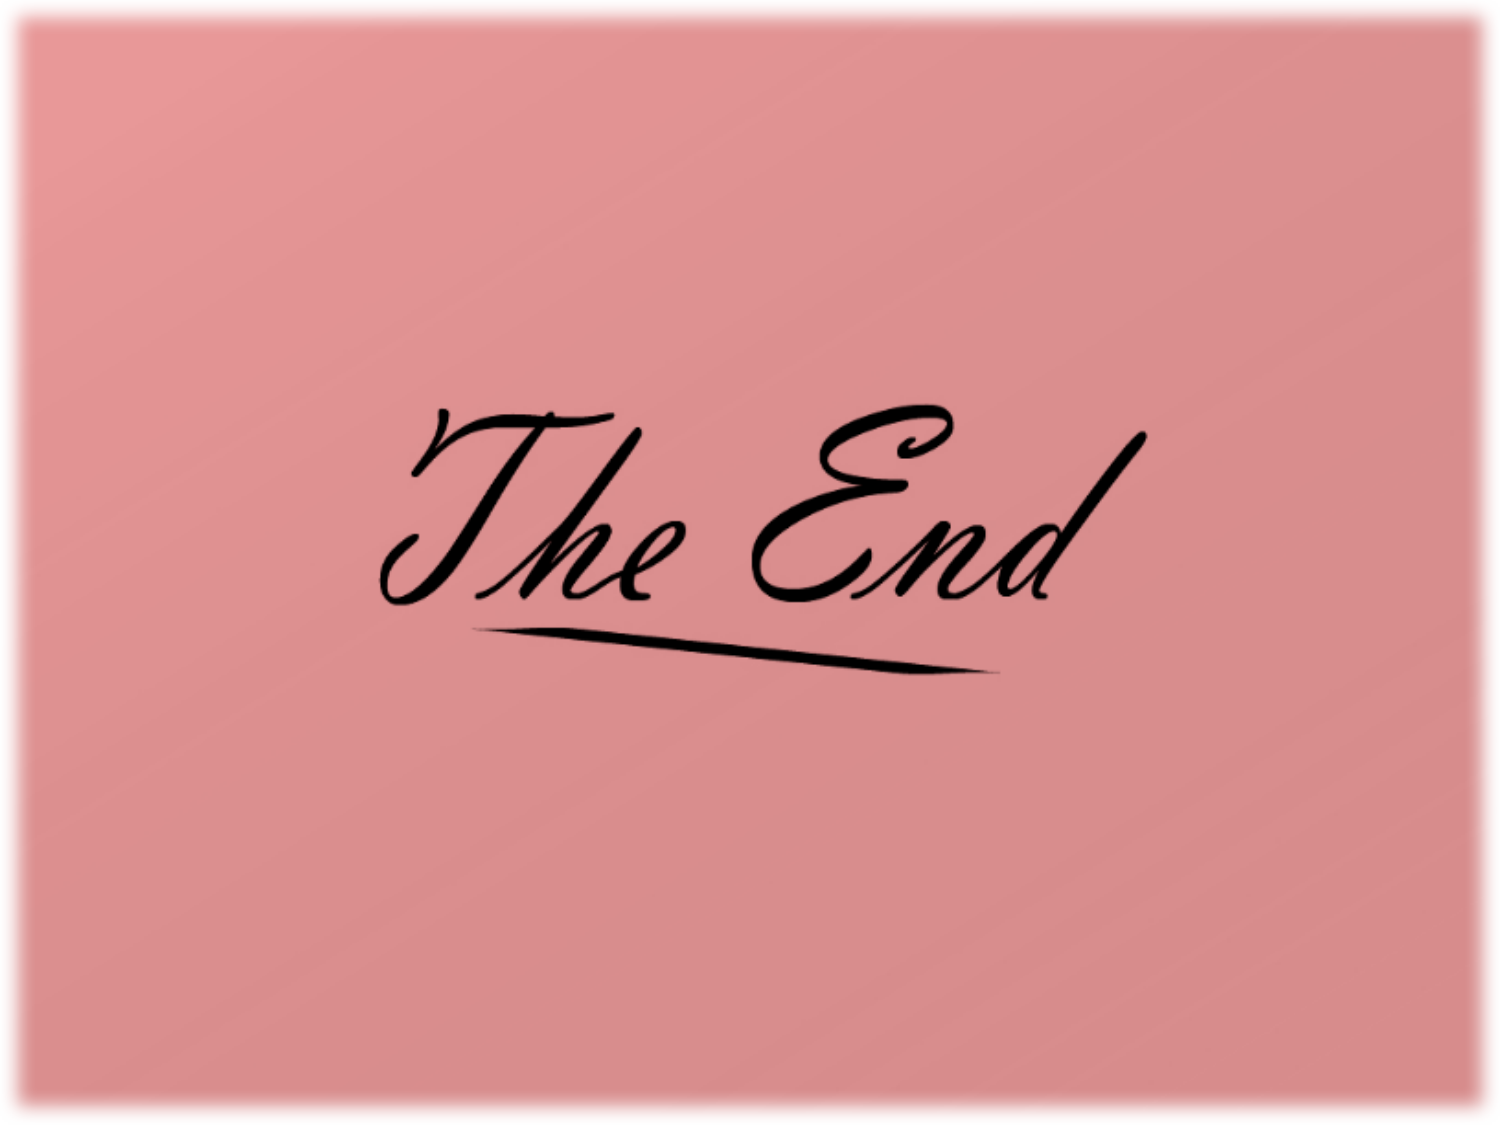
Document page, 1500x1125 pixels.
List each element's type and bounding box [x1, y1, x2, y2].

list [0, 0, 1500, 1125]
